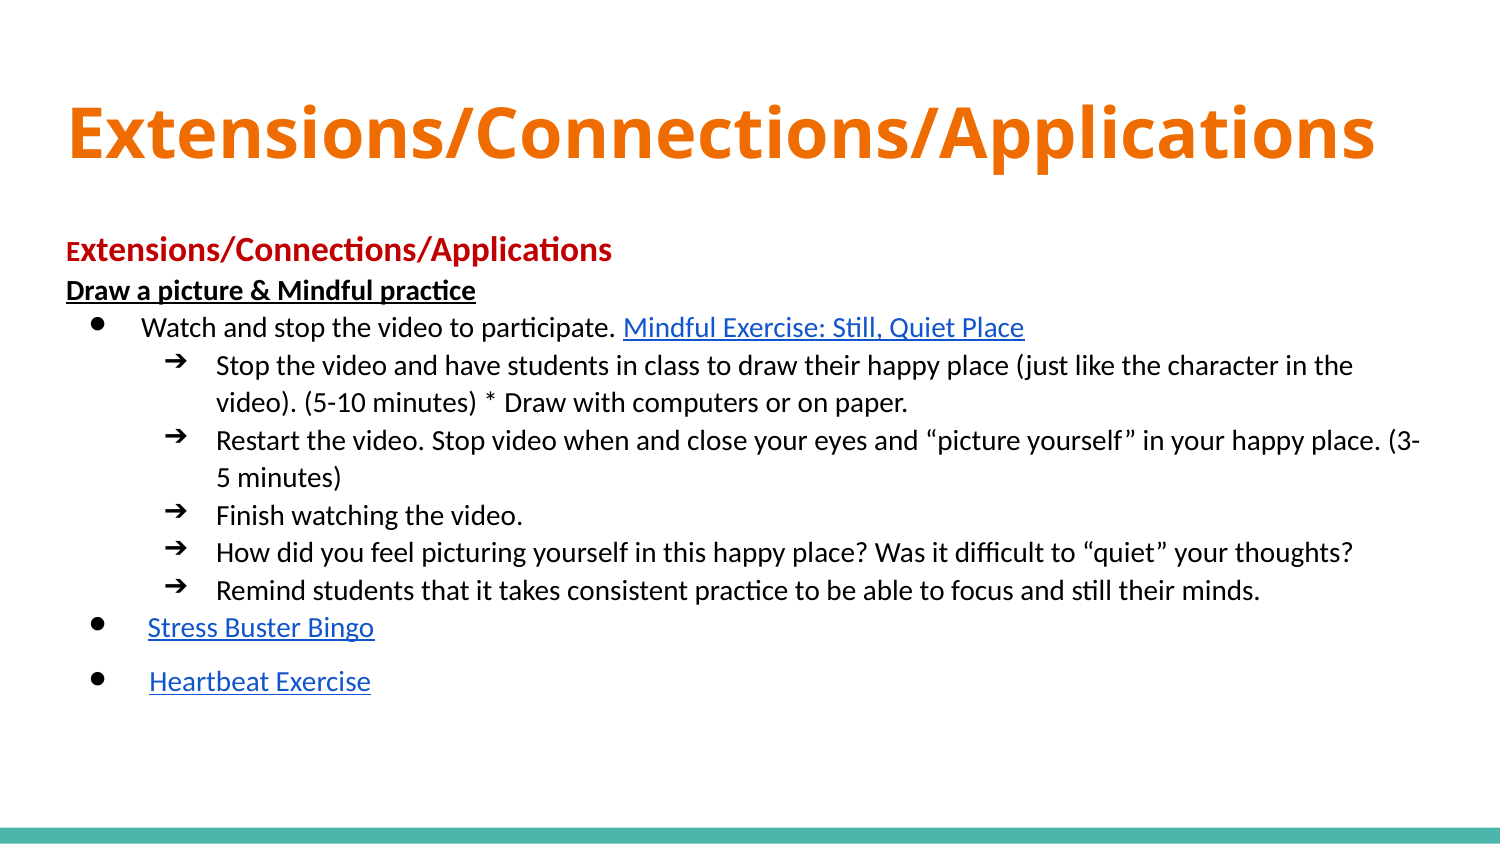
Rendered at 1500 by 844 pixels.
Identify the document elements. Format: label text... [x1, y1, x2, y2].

title Extensions/Connections/Applications [51, 72, 1449, 189]
list Extensions/Connections/Applications Draw a picture & Mindful practice Watch and stop the video to participate. Mindful Exercise: Still, Quiet Place Stop the video and have students in class to draw their happy place (just like the character in the video). (5-10 minutes) * Draw with computers or on paper. Restart the video. Stop video when and close your eyes and “picture yourself” in your happy place. (3-5 minutes) Finish watching the video. How did you feel picturing yourself in this happy place? Was it difficult to “quiet” your thoughts? Remind students that it takes consistent practice to be able to focus and still their minds. Stress Buster Bingo Heartbeat Exercise [51, 207, 1449, 750]
